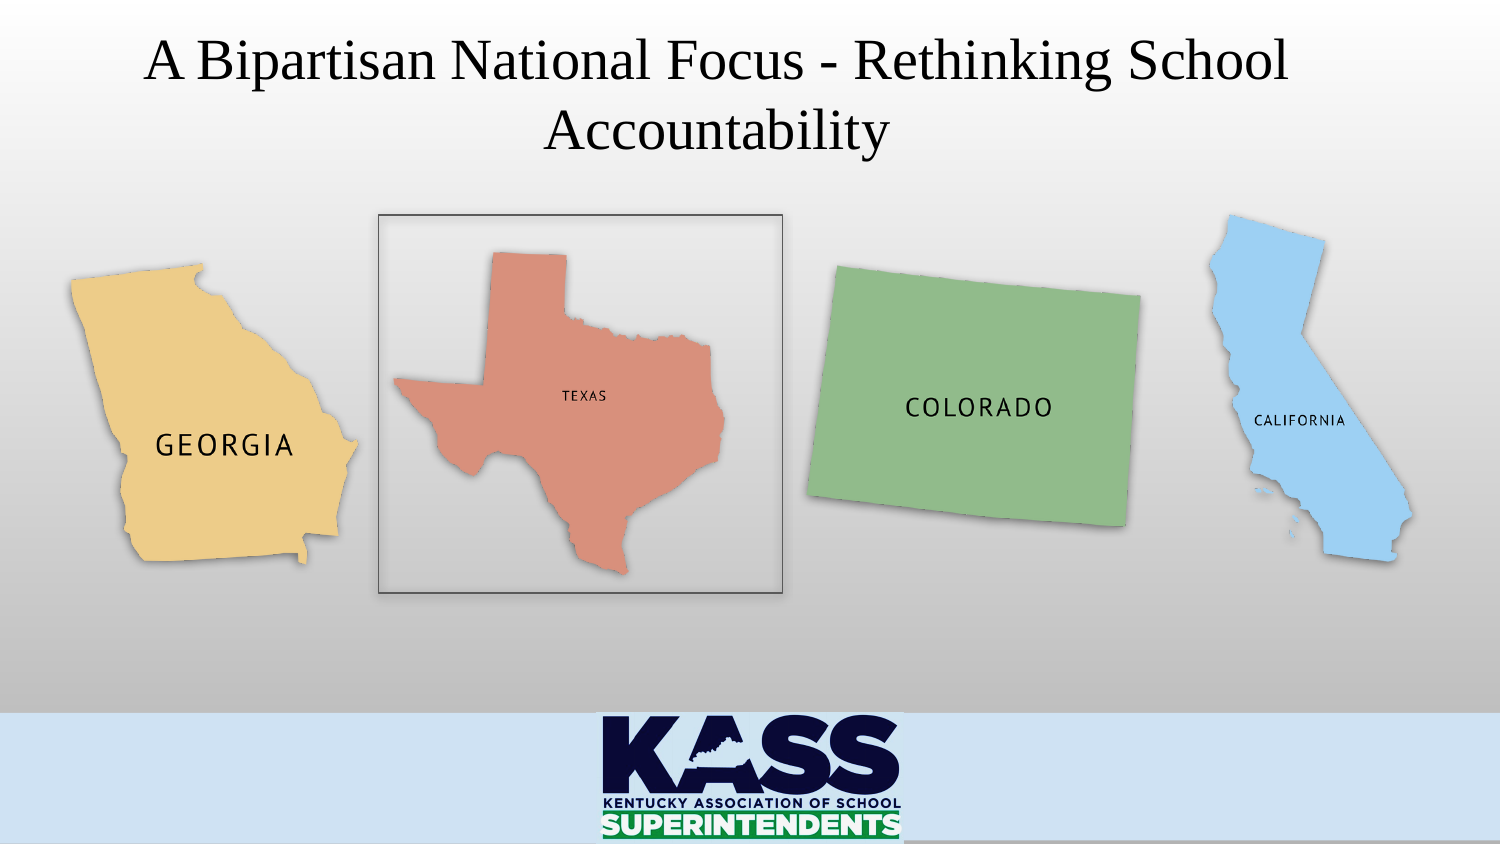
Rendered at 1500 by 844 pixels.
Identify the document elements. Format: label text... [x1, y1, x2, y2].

picture [597, 712, 904, 844]
subtitle A Bipartisan National Focus - Rethinking School Accountability [18, 25, 1416, 156]
picture [791, 198, 1500, 579]
picture [49, 232, 739, 594]
text_box [378, 214, 783, 594]
